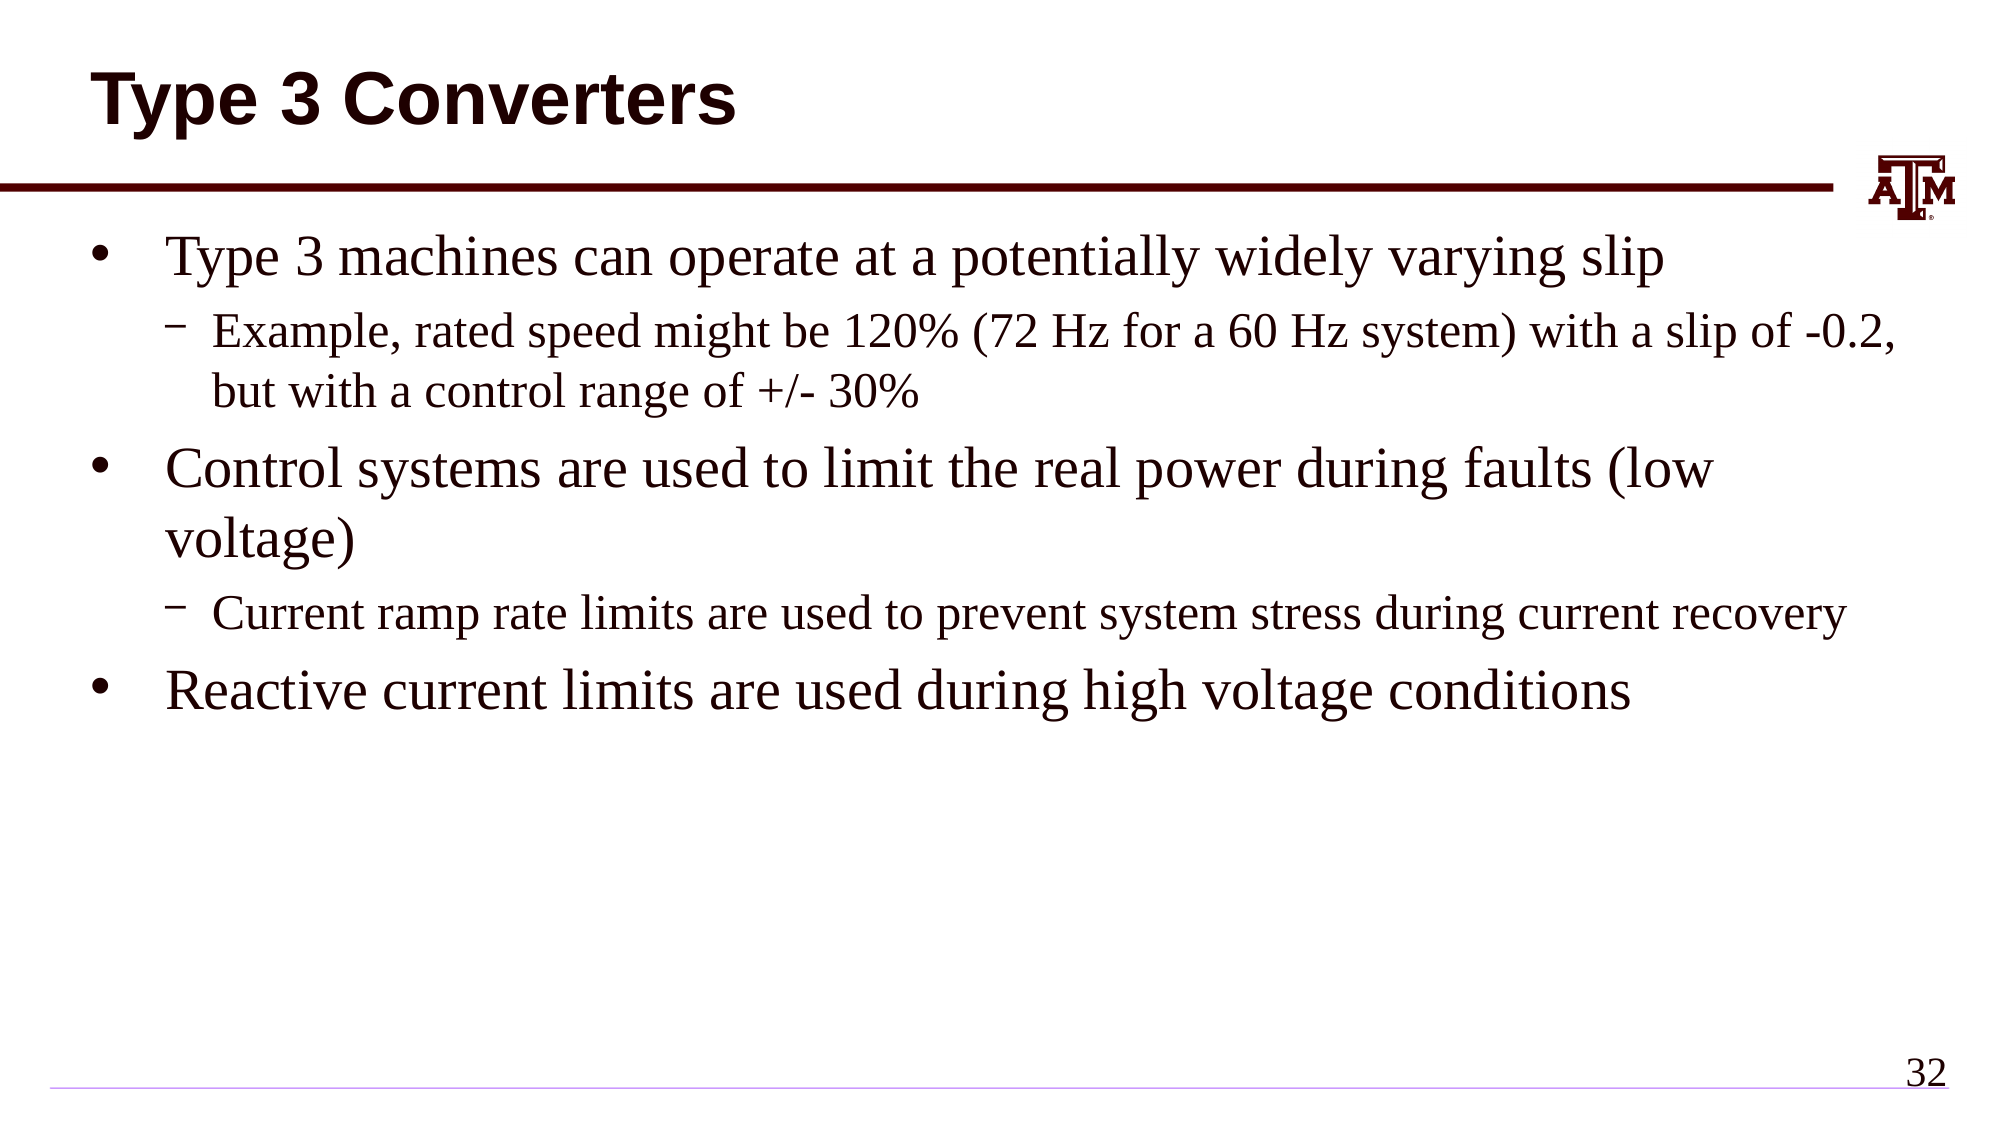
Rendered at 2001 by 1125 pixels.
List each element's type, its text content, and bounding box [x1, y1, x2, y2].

list Type 3 machines can operate at a potentially widely varying slip Example, rated speed might be 120% (72 Hz for a 60 Hz system) with a slip of -0.2, but with a control range of +/- 30% Control systems are used to limit the real power during faults (low voltage) Current ramp rate limits are used to prevent system stress during current recovery Reactive current limits are used during high voltage conditions [74, 209, 1929, 823]
picture [1856, 137, 1967, 238]
text_box 31 [1862, 1037, 1963, 1113]
title Type 3 Converters [74, 12, 1909, 188]
